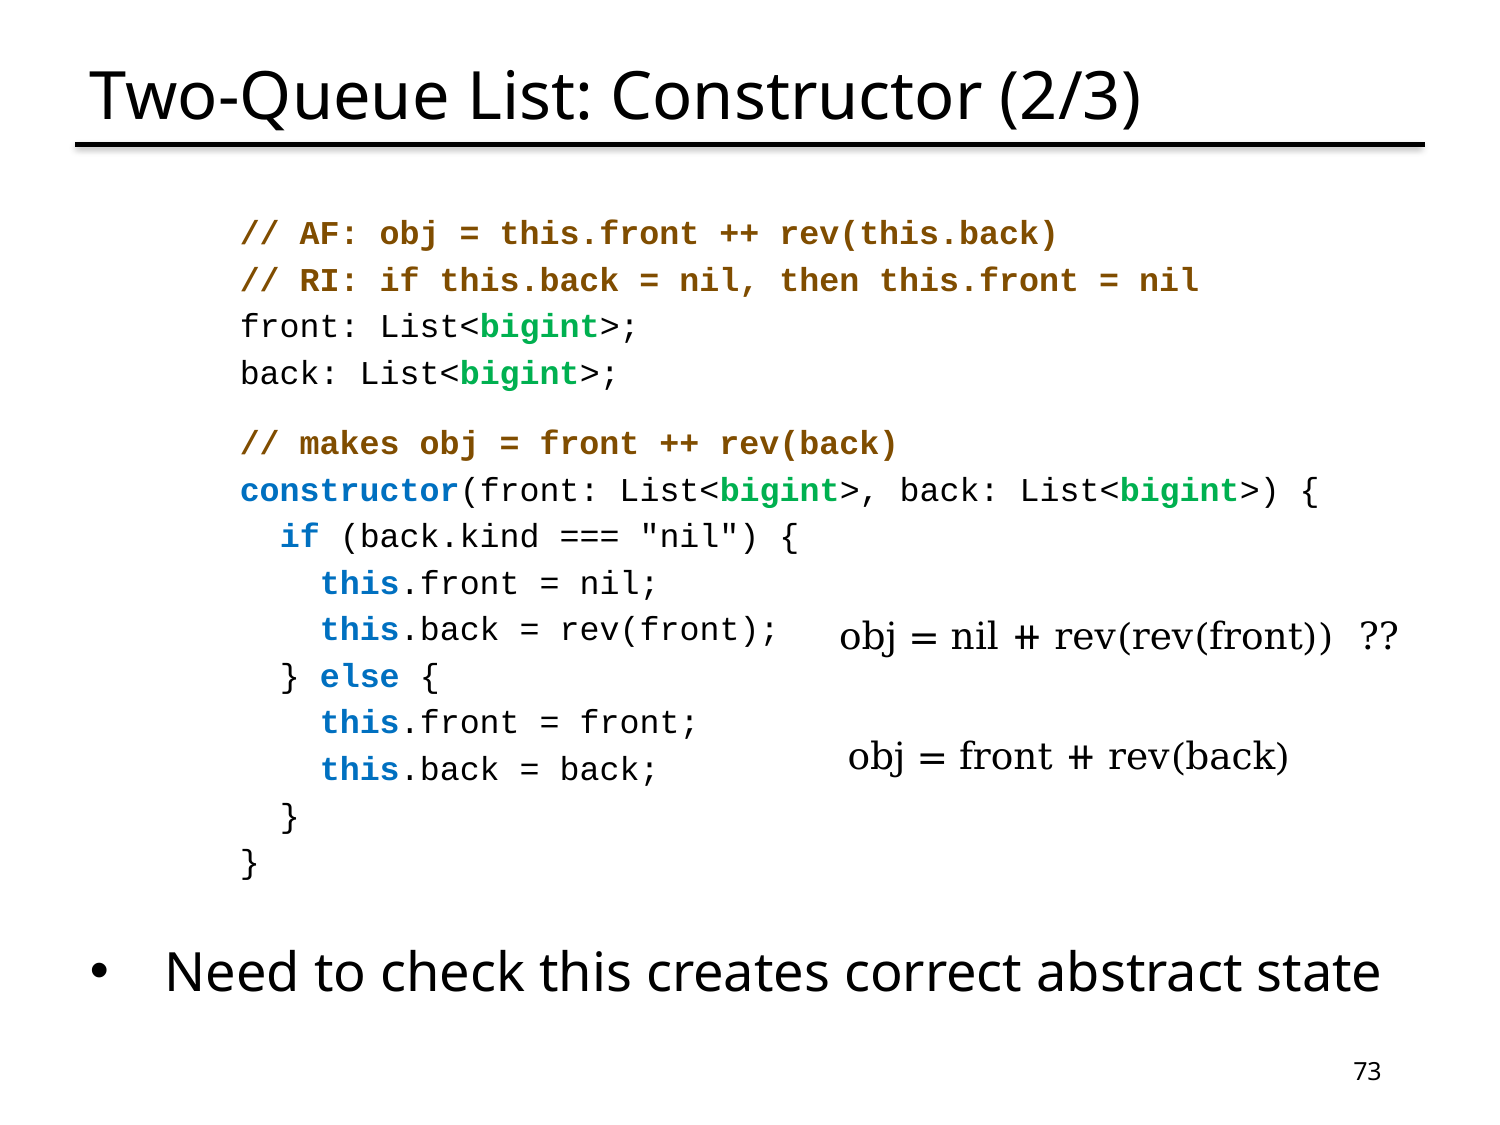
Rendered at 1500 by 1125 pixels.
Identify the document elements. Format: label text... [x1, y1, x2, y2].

text_box obj = nil ⧺ rev(rev(front)) ?? [824, 604, 1415, 665]
slide_number 73 [1059, 1042, 1397, 1103]
text_box obj = front ⧺ rev(back) [832, 724, 1307, 785]
title Two-Queue List: Constructor (2/3) [75, 45, 1425, 145]
list // AF: obj = this.front ++ rev(this.back) // RI: if this.back = nil, then this.front = nil front: List<bigint>; back: List<bigint>; // makes obj = front ++ rev(back) constructor(front: List<bigint>, back: List<bigint>) { if (back.kind === "nil") { this.front = nil; this.back = rev(front); } else { this.front = front; this.back = back; } } Need to check this creates correct abstract state [75, 204, 1425, 1066]
